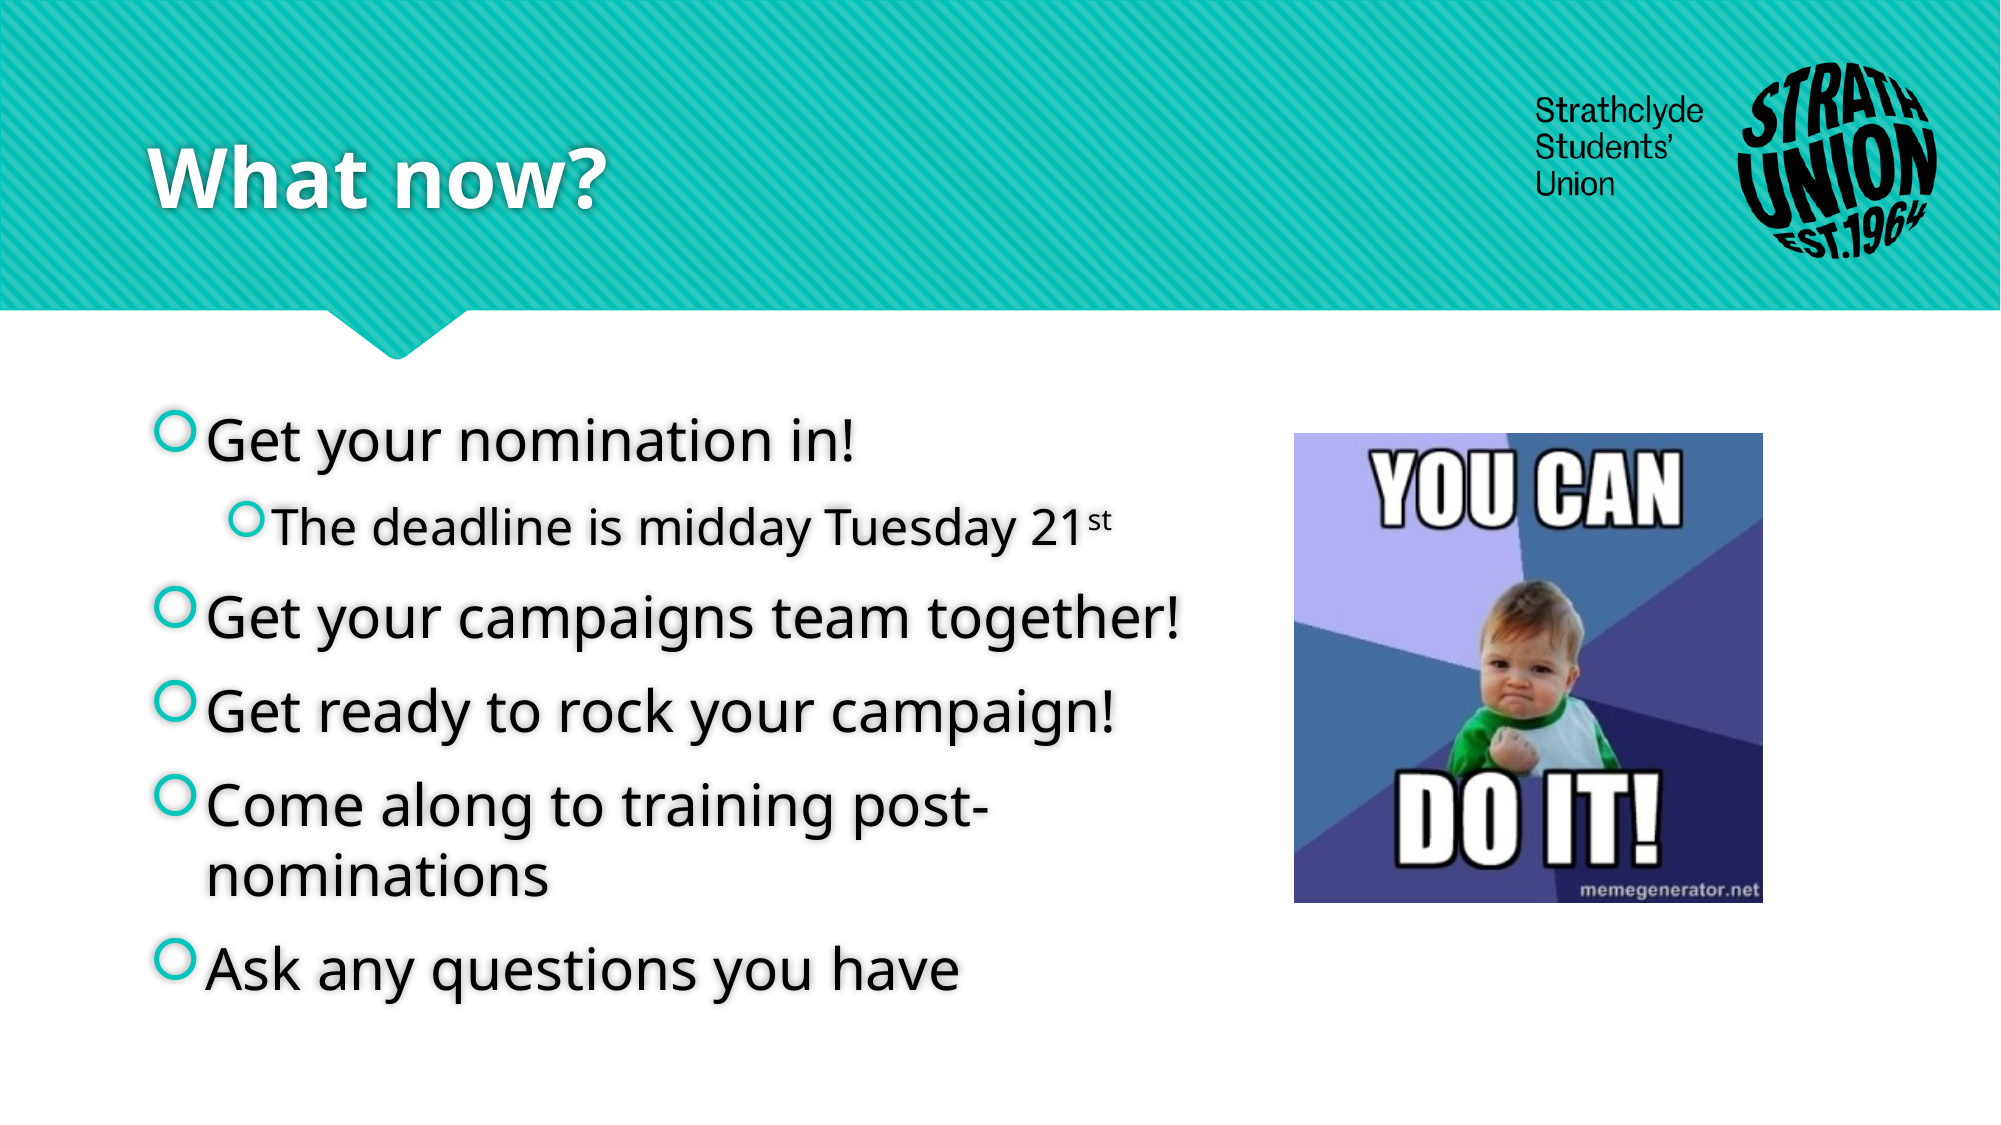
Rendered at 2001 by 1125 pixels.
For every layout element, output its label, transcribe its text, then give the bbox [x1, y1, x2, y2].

picture [1499, 27, 1971, 293]
list Get your nomination in! The deadline is midday Tuesday 21st Get your campaigns team together! Get ready to rock your campaign! Come along to training post-nominations Ask any questions you have [134, 364, 1330, 1041]
picture [1293, 433, 1764, 903]
title What now? [132, 73, 1499, 233]
